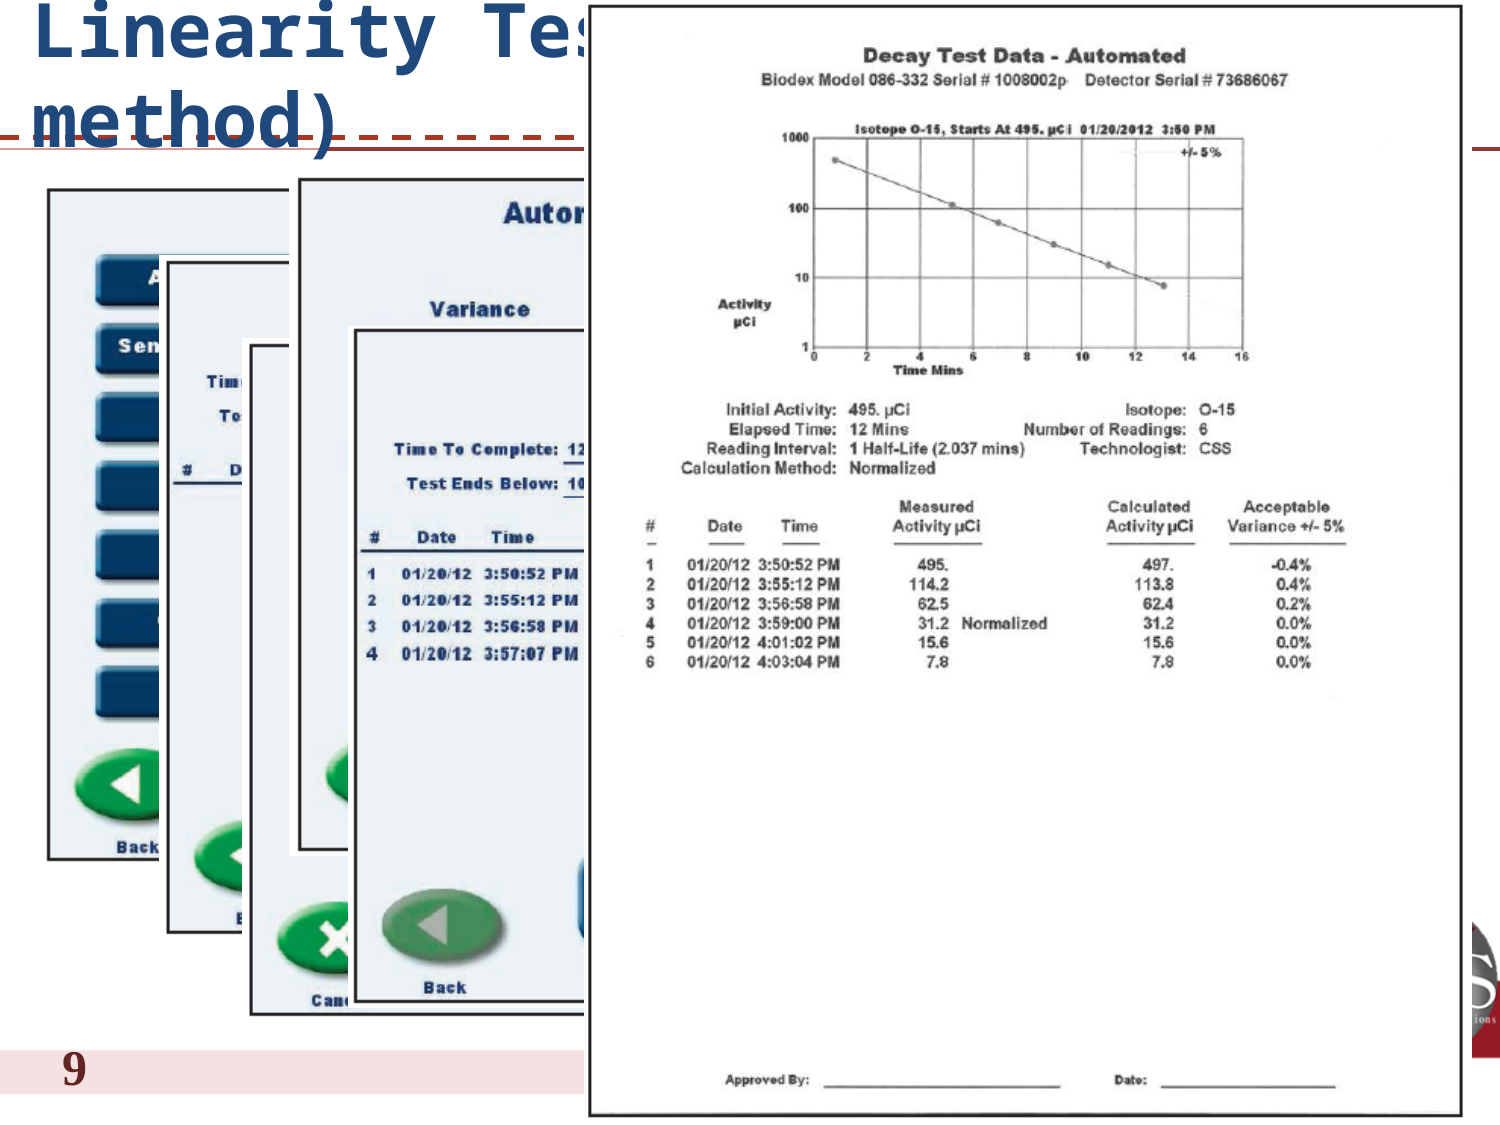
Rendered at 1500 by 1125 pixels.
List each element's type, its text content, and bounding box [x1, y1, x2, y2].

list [40, 184, 283, 866]
picture [159, 0, 1500, 1125]
title Linearity Testing (Decay method) [17, 19, 579, 126]
